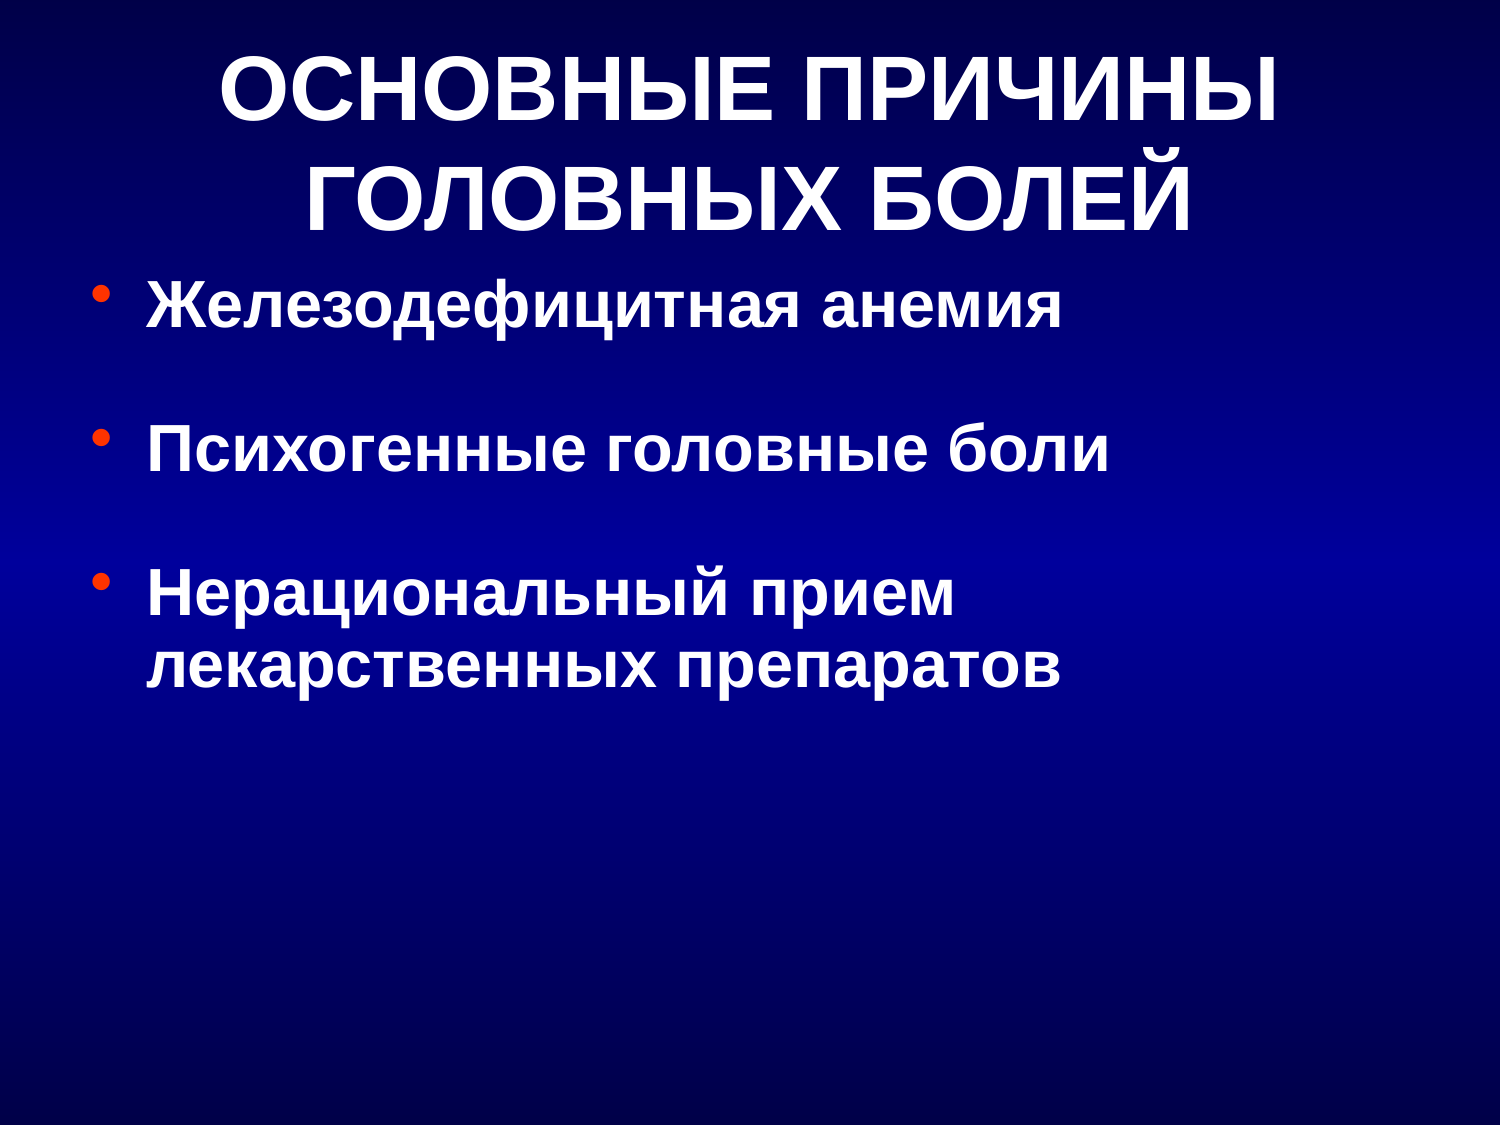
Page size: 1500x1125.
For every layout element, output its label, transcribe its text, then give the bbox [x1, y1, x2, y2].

title ОСНОВНЫЕ ПРИЧИНЫ ГОЛОВНЫХ БОЛЕЙ [75, 45, 1425, 233]
list Железодефицитная анемия Психогенные головные боли Нерациональный прием лекарственных препаратов [75, 262, 1425, 1005]
